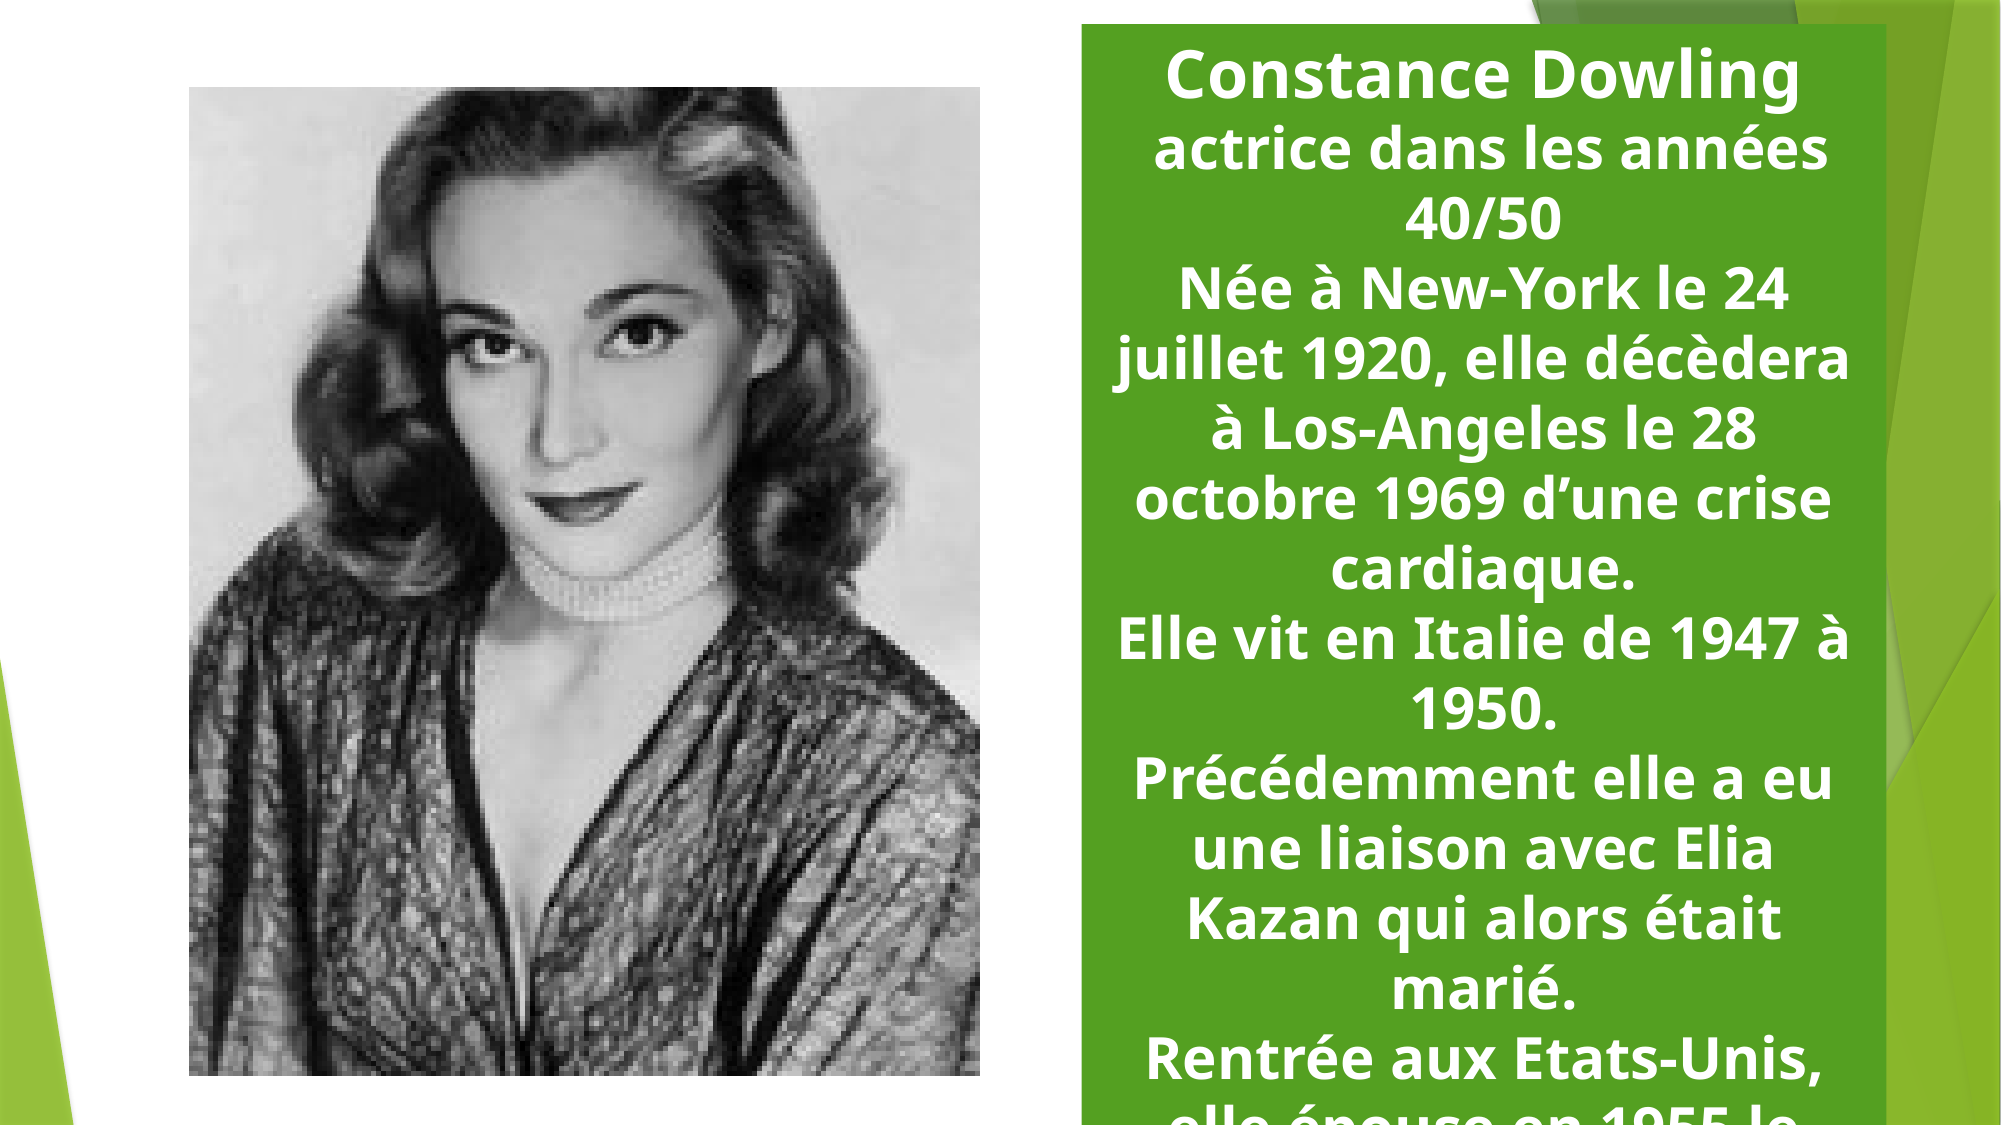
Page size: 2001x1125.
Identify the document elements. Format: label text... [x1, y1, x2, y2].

picture [188, 87, 980, 1076]
text_box Constance Dowling actrice dans les années 40/50 Née à New-York le 24 juillet 1920, elle décèdera à Los-Angeles le 28 octobre 1969 d’une crise cardiaque. Elle vit en Italie de 1947 à 1950. Précédemment elle a eu une liaison avec Elia Kazan qui alors était marié. Rentrée aux Etats-Unis, elle épouse en 1955 le producteur Ivan Tors. [1081, 24, 1887, 1125]
